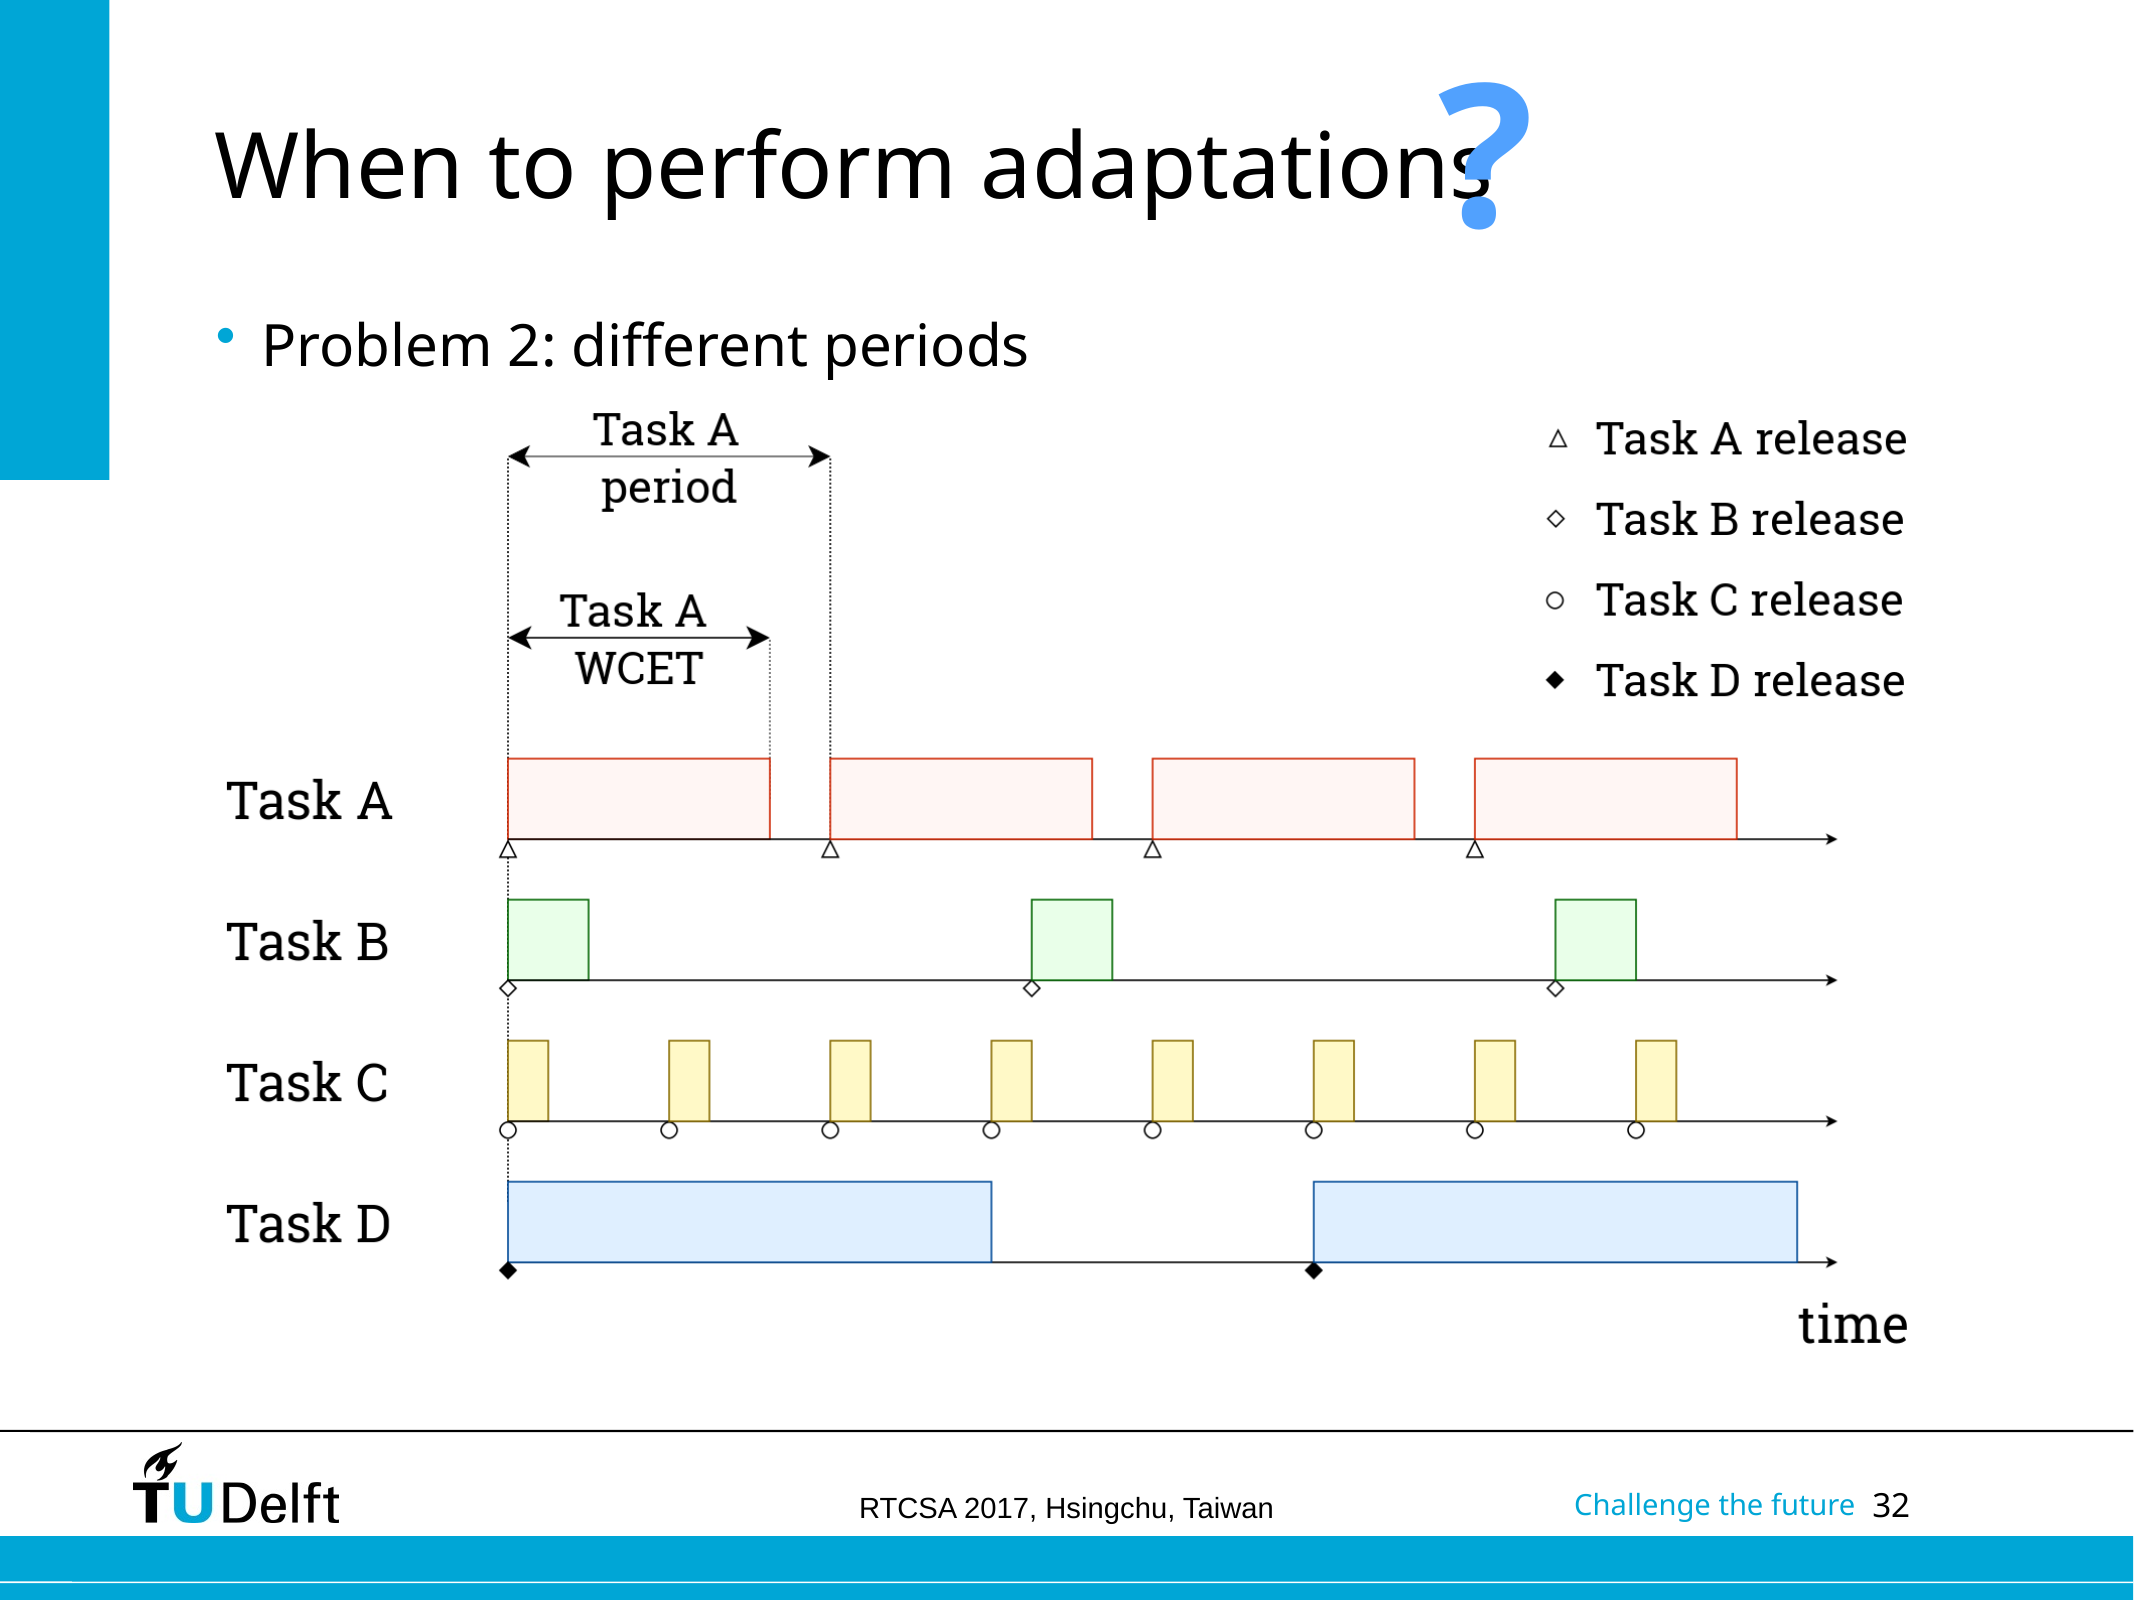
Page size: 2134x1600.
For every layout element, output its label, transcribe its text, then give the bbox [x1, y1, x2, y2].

title When to perform adaptations [214, 106, 1885, 398]
text_box RTCSA 2017, Hsingchu, Taiwan [718, 1481, 1416, 1532]
picture [225, 398, 1908, 1356]
picture [133, 1442, 339, 1523]
text_box Problem 2: different periods [215, 303, 1882, 1123]
text_box ? [1397, 20, 1575, 276]
